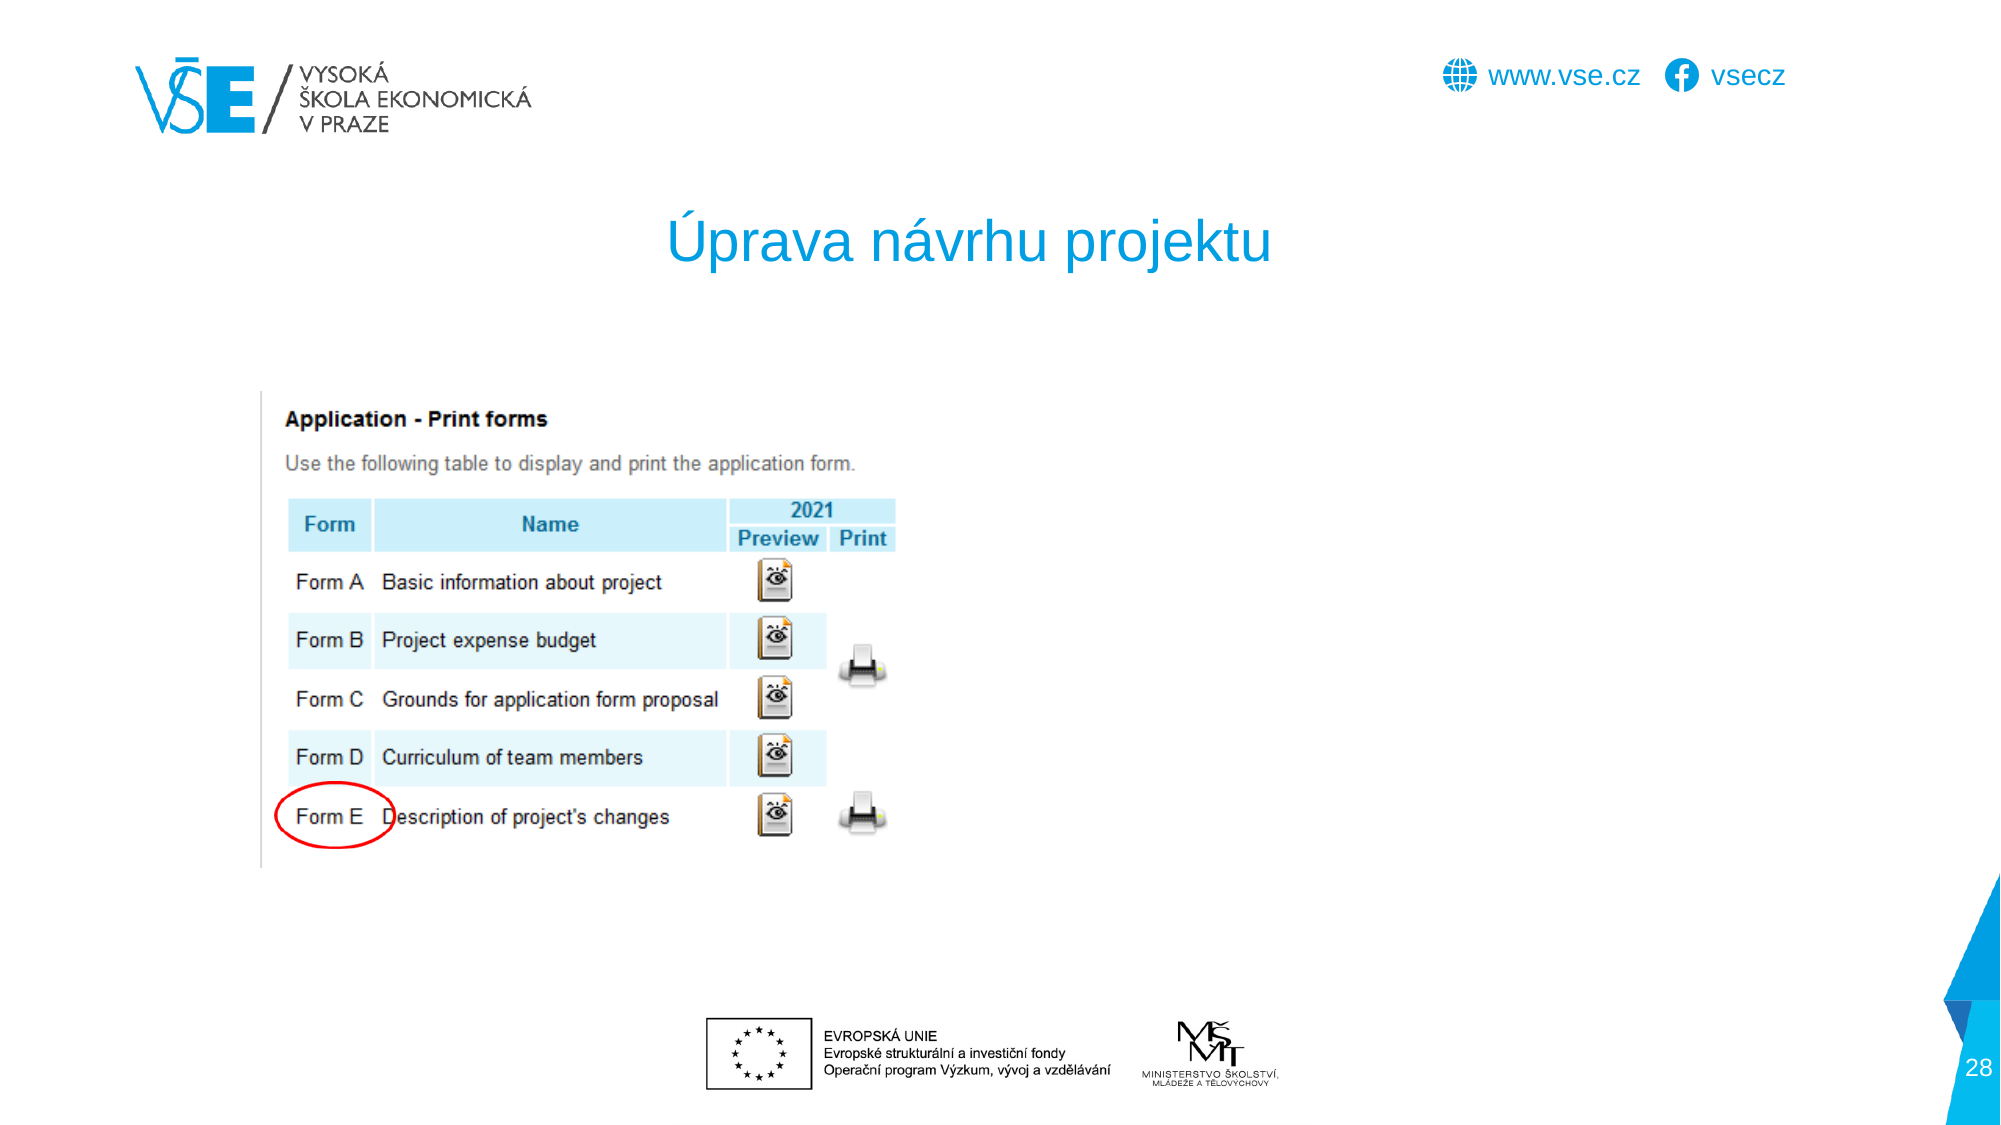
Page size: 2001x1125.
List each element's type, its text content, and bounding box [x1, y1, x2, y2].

text_box Úprava návrhu projektu [316, 195, 1624, 281]
picture [0, 0, 2000, 1125]
